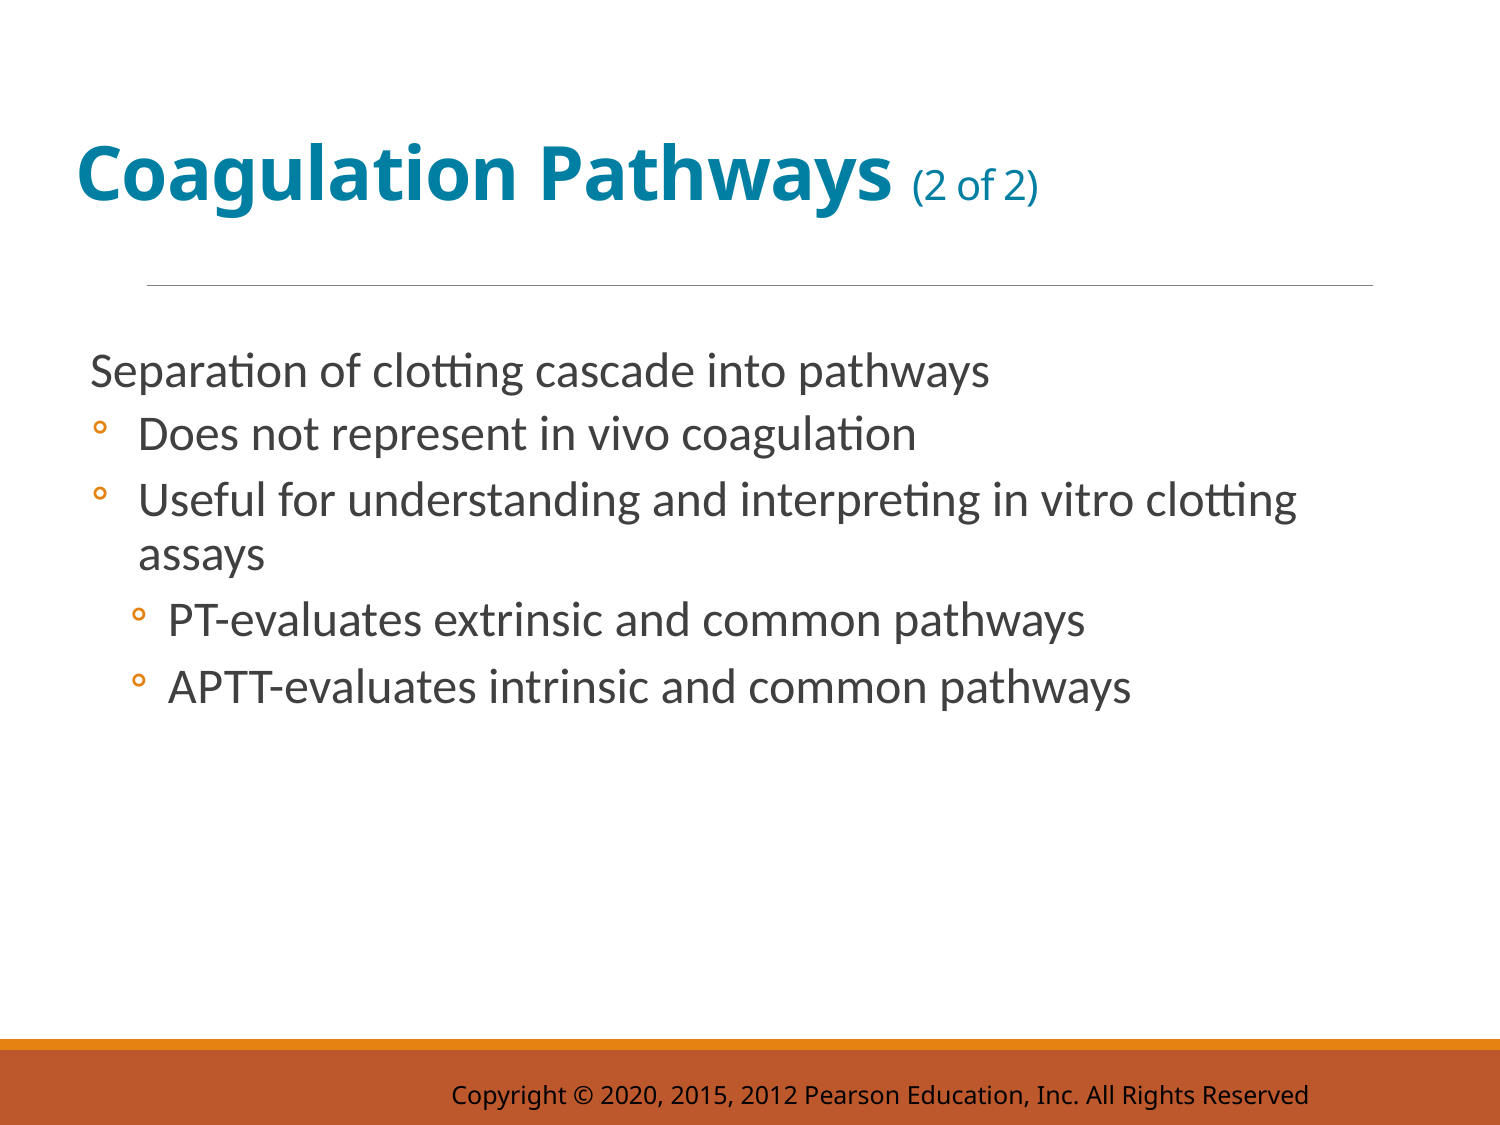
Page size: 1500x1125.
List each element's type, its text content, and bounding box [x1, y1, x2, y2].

list Separation of clotting cascade into pathways Does not represent in vivo coagulation Useful for understanding and interpreting in vitro clotting assays P T-evaluates extrinsic and common pathways A P T T-evaluates intrinsic and common pathways [75, 255, 1425, 983]
title Coagulation Pathways (2 of 2) [75, 35, 1425, 216]
